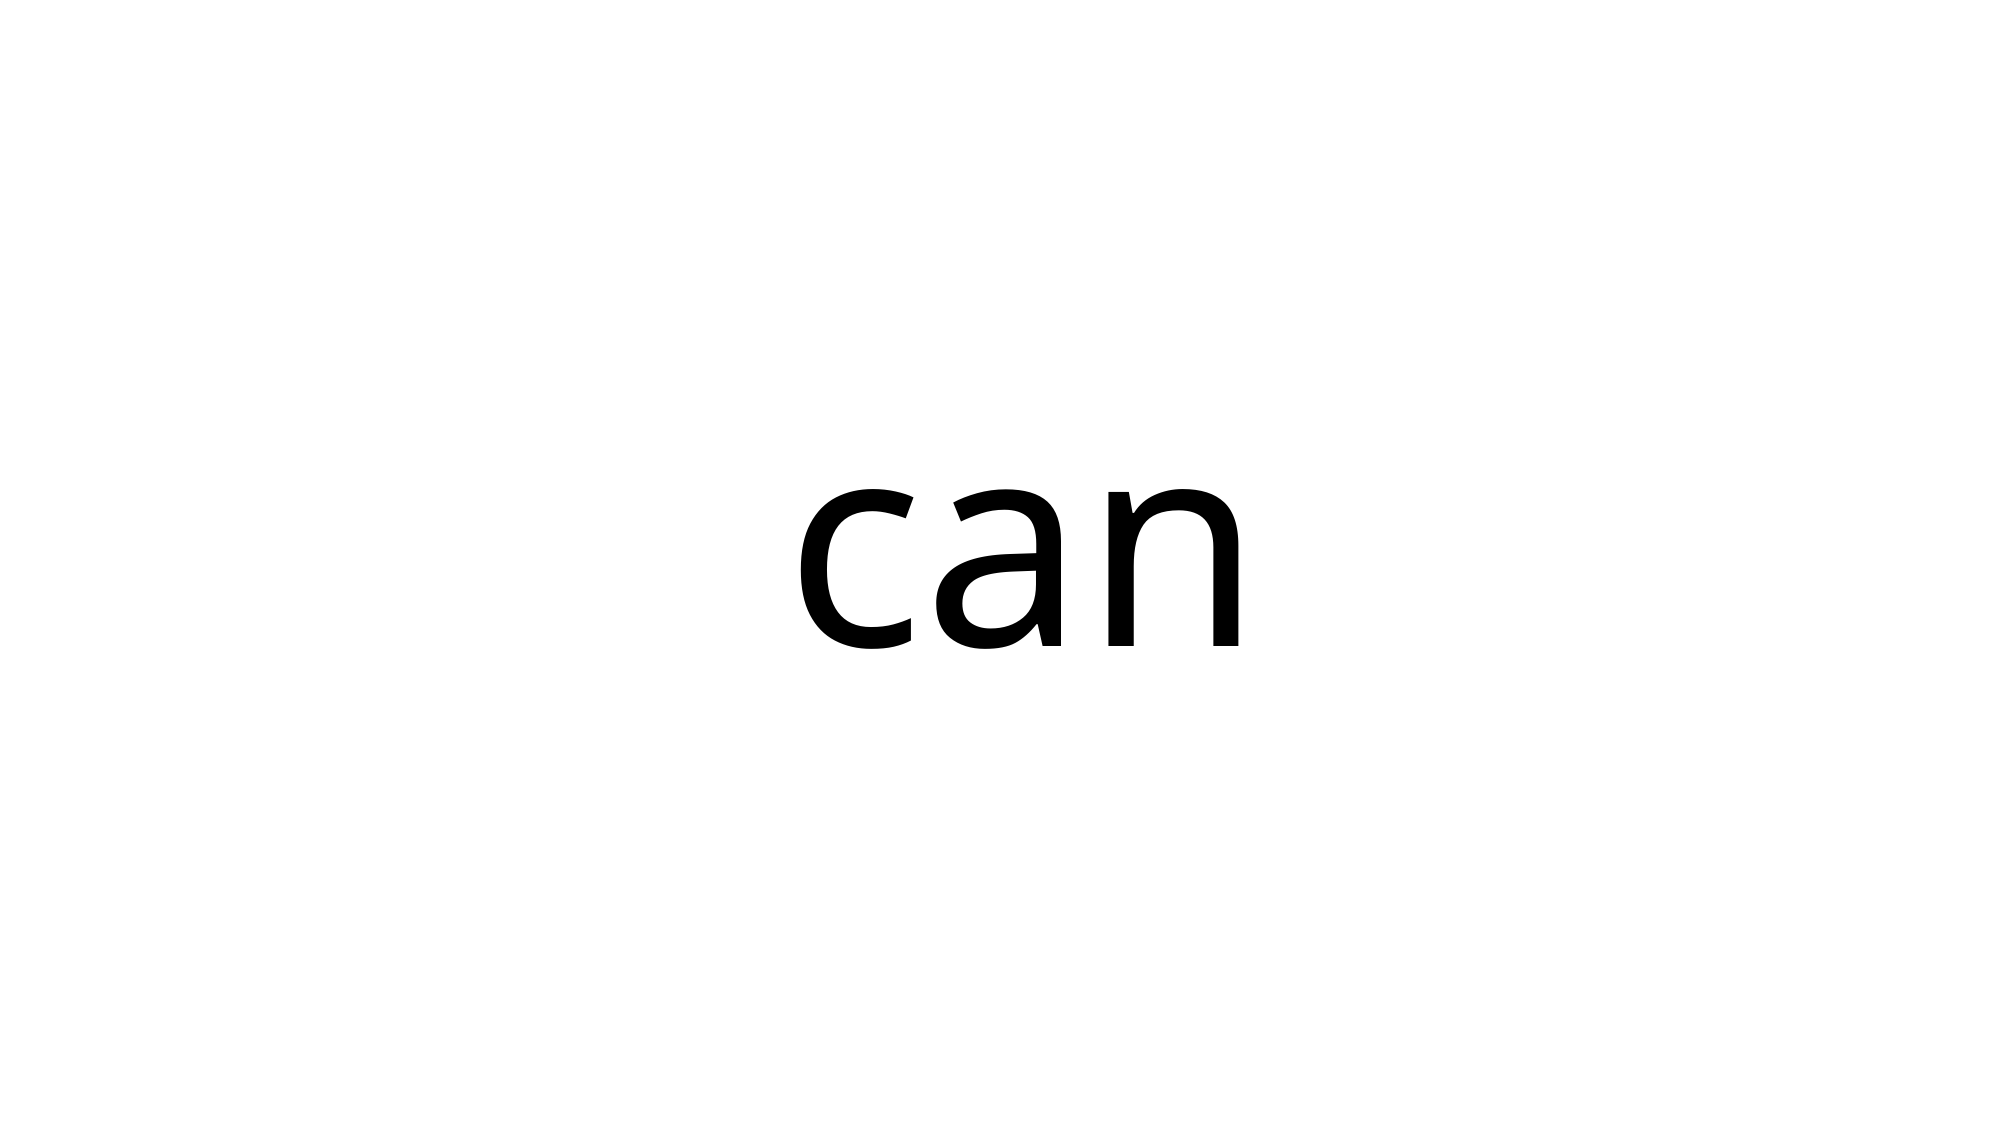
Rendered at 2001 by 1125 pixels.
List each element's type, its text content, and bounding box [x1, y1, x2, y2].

title can [161, 444, 1887, 663]
